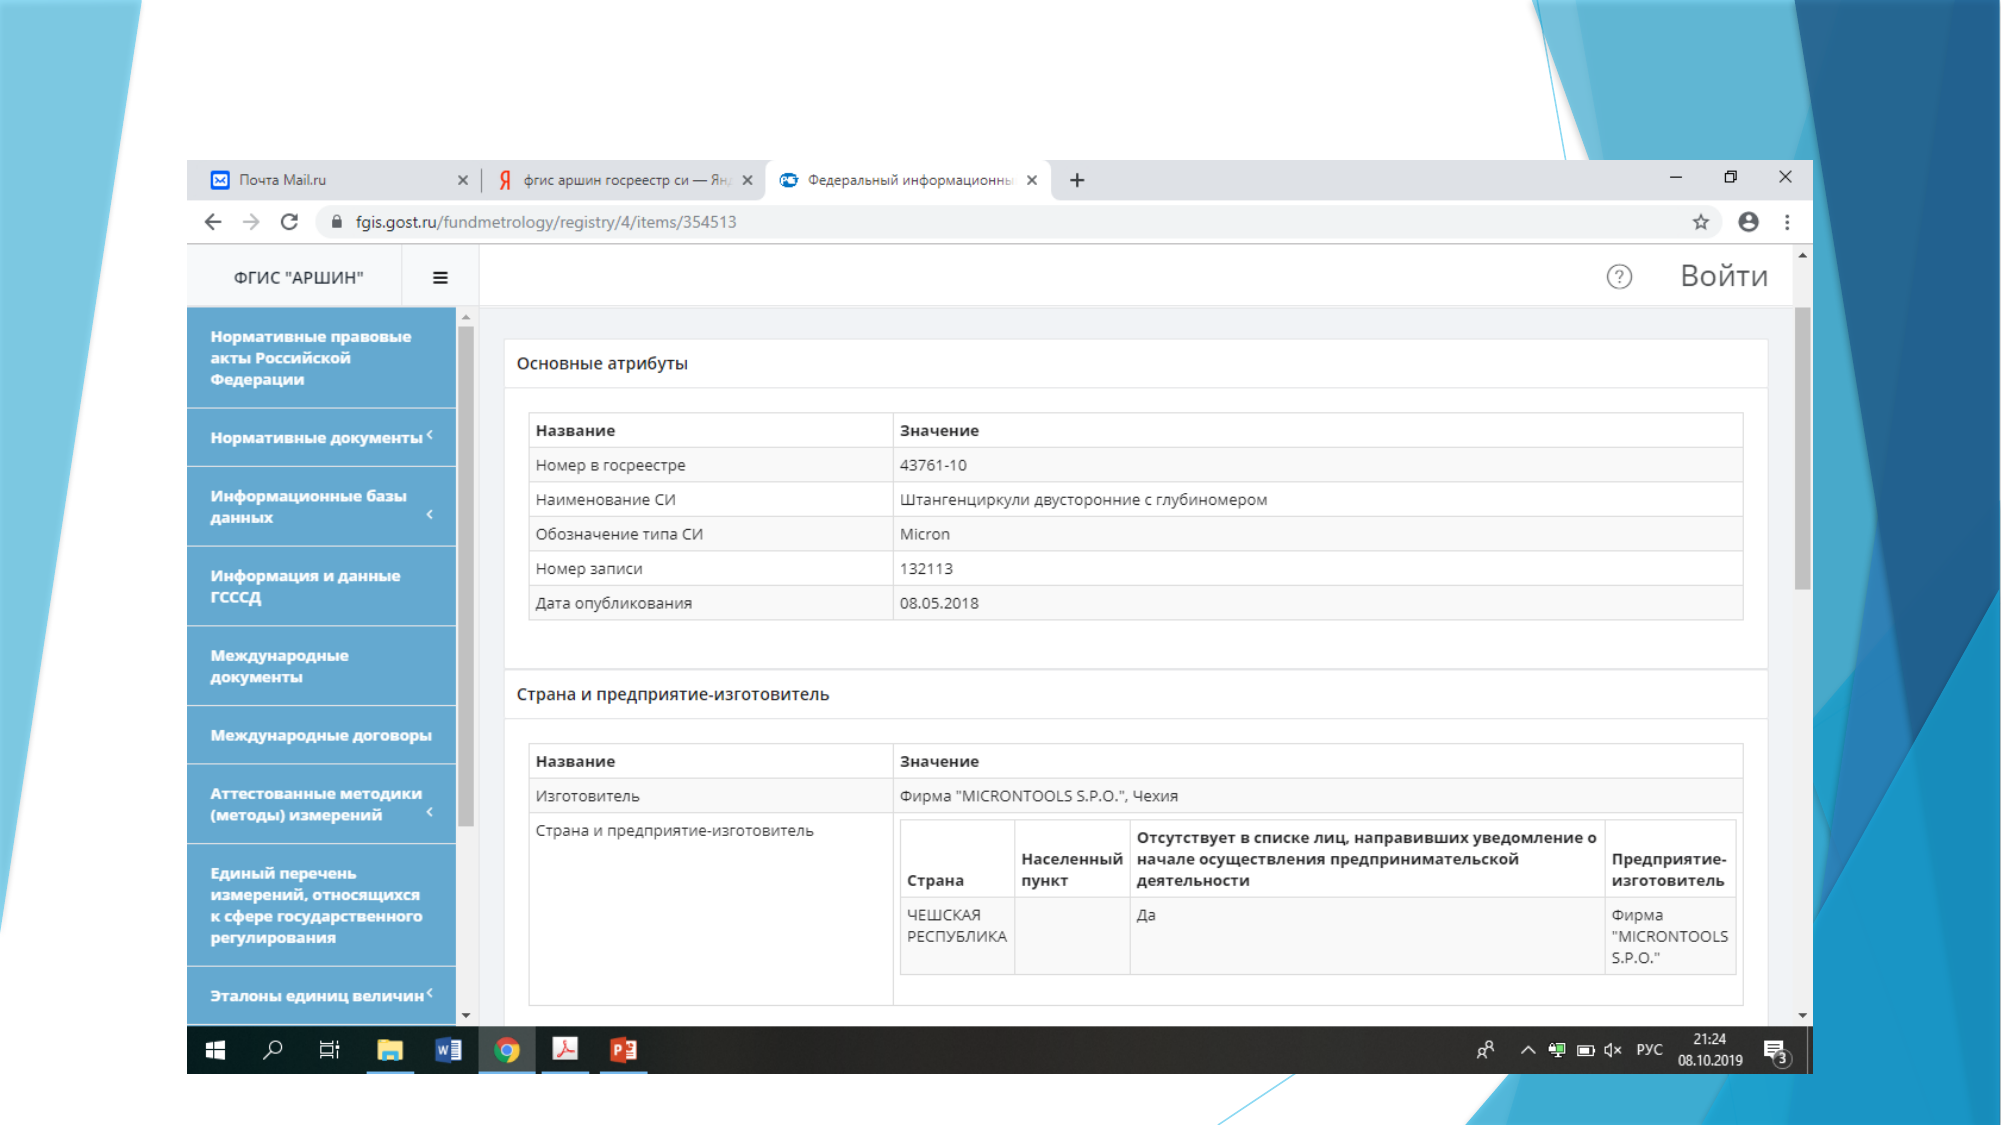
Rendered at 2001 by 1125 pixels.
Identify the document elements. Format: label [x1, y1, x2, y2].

picture [186, 159, 1813, 1075]
